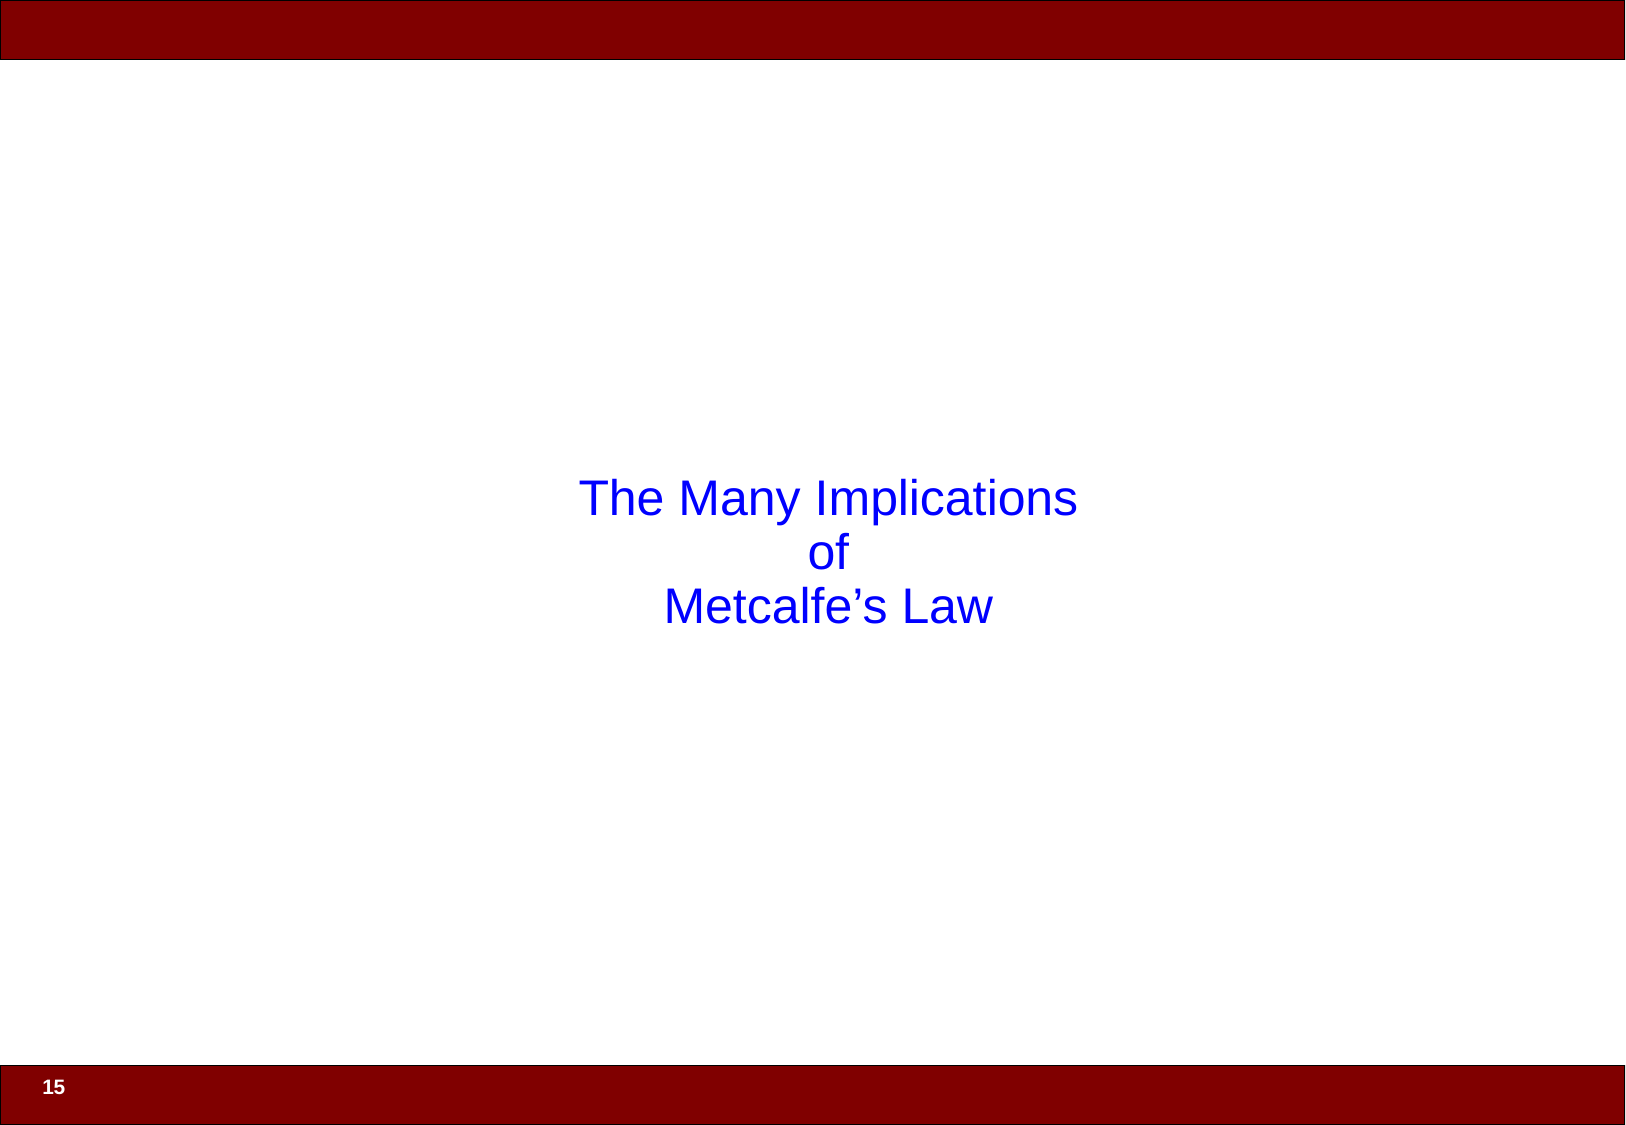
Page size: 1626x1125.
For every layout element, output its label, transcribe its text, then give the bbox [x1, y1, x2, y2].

slide_number 15 [27, 1066, 207, 1119]
title The Many Implications of Metcalfe’s Law [413, 467, 1244, 640]
